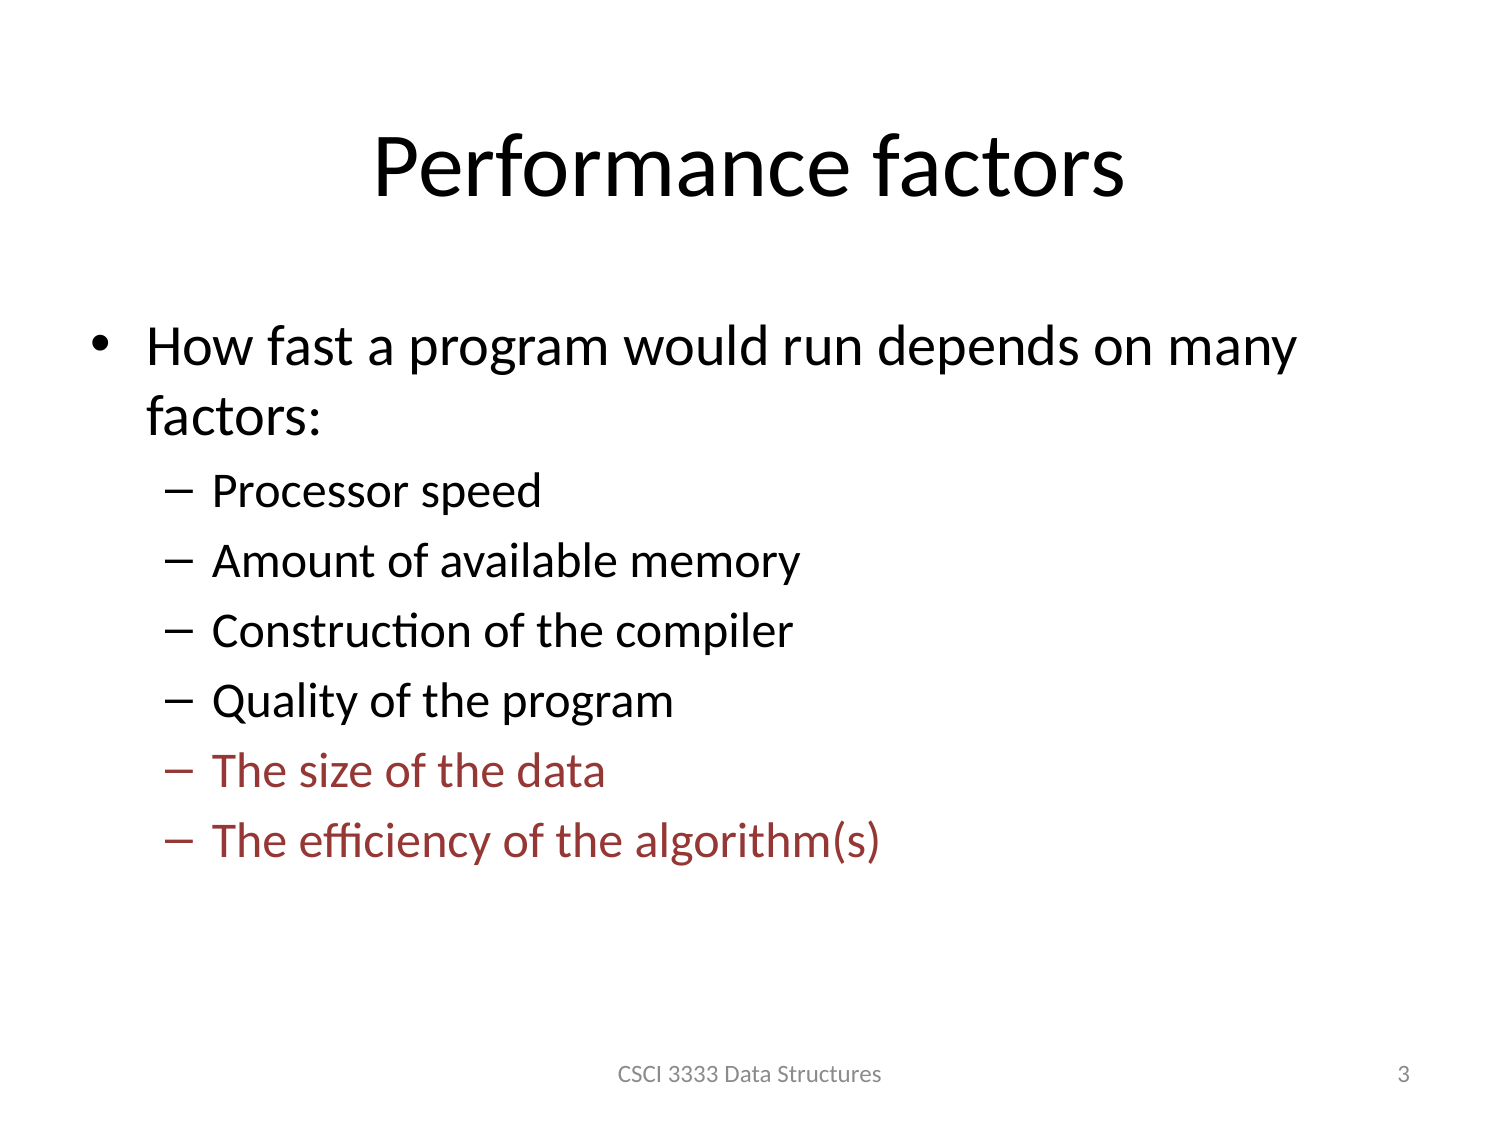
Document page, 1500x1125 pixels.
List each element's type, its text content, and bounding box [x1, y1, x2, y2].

list How fast a program would run depends on many factors: Processor speed Amount of available memory Construction of the compiler Quality of the program The size of the data The efficiency of the algorithm(s) [75, 299, 1425, 993]
slide_number 3 [1074, 1042, 1425, 1103]
footer CSCI 3333 Data Structures [512, 1042, 988, 1103]
title Performance factors [75, 87, 1425, 233]
